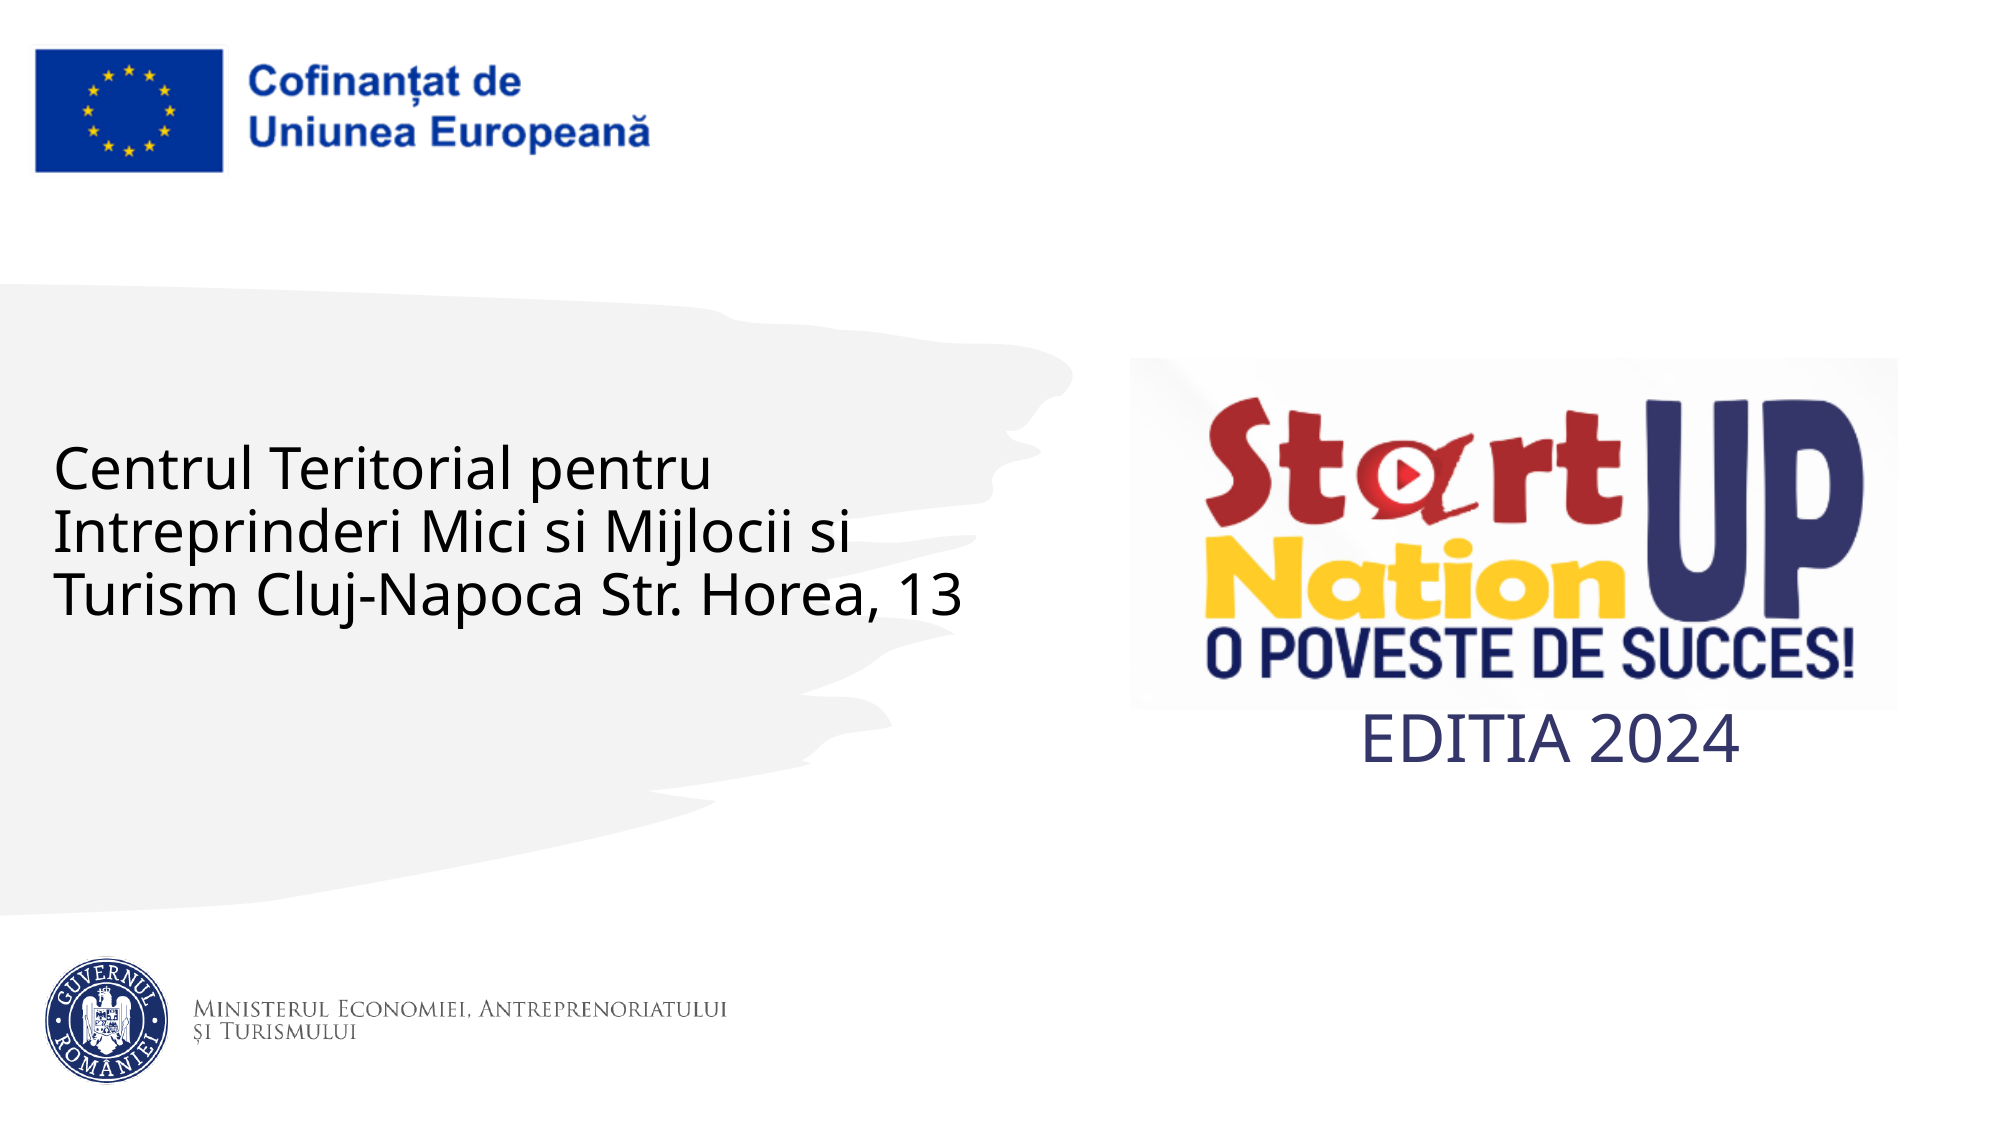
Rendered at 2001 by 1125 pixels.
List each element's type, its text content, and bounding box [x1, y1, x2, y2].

text_box EDITIA 2024 [1345, 688, 2000, 783]
text_box [0, 283, 1073, 916]
picture [24, 29, 669, 184]
text_box [0, 783, 2000, 1125]
subtitle Centrul Teritorial pentru Intreprinderi Mici si Mijlocii si Turism Cluj-Napoca Str. Horea, 13 [38, 431, 1000, 769]
text_box [383, 709, 1346, 1047]
picture [24, 940, 743, 1100]
text_box [0, 0, 2000, 709]
picture [1129, 358, 1899, 711]
